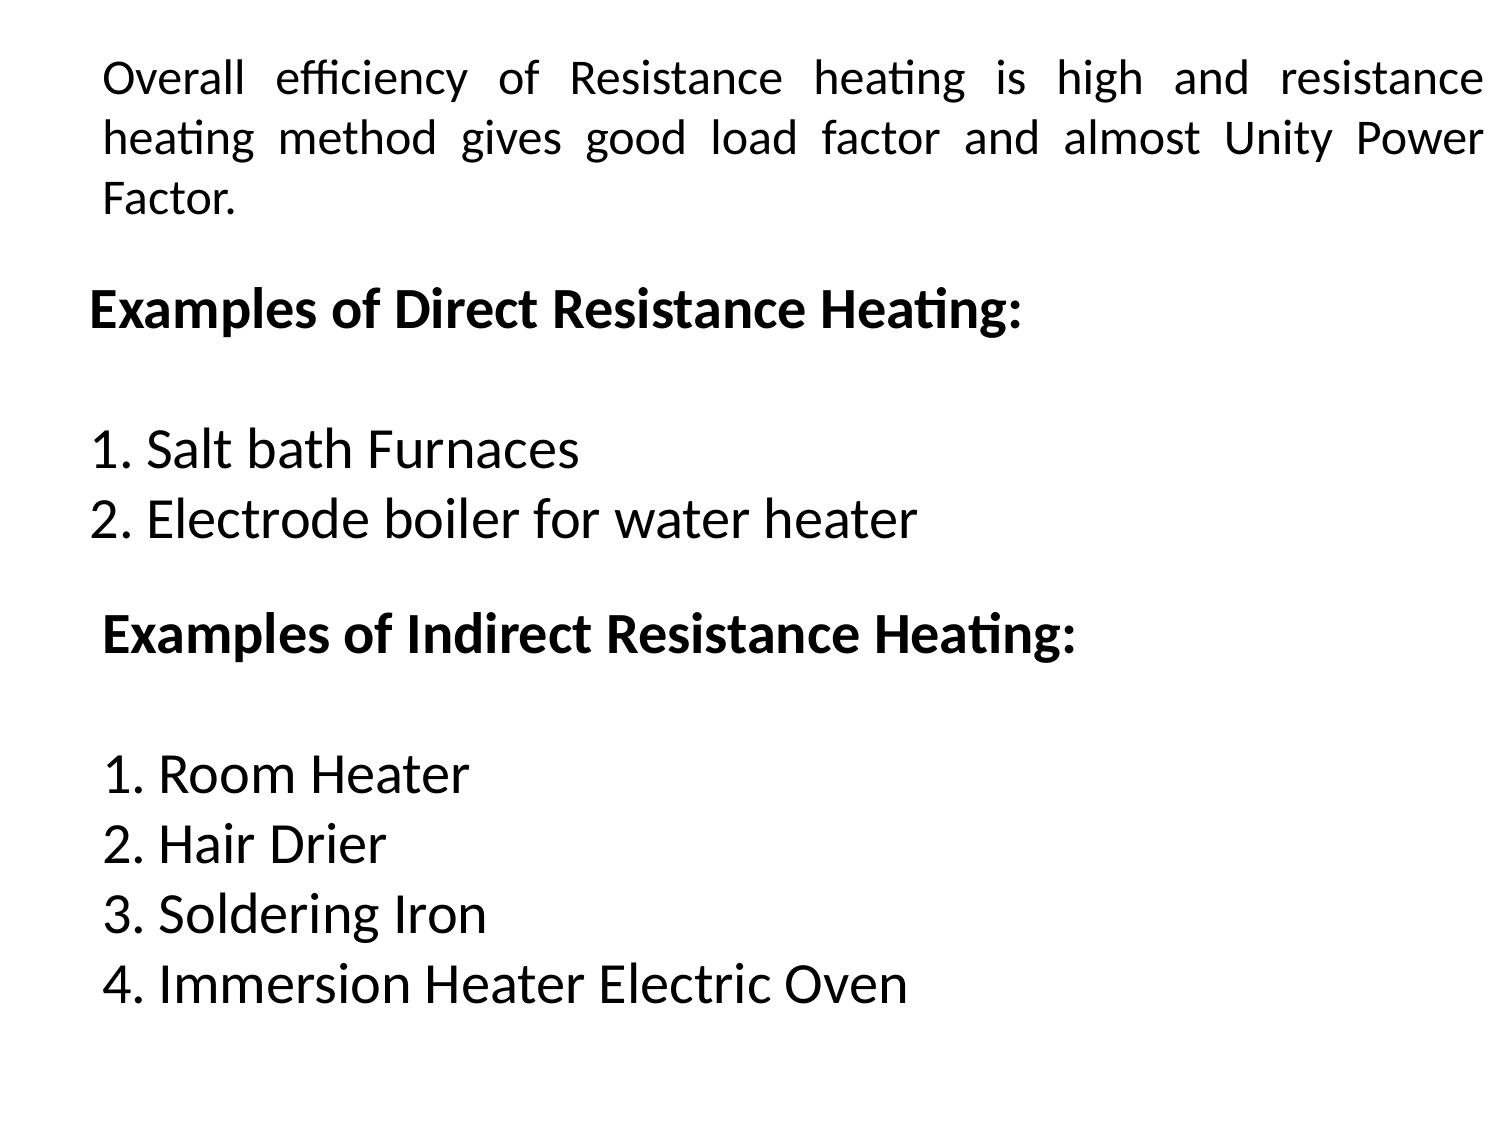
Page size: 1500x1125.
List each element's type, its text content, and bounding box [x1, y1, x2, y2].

text_box Examples of Indirect Resistance Heating: Room Heater Hair Drier Soldering Iron Immersion Heater Electric Oven [87, 587, 1363, 1023]
text_box Examples of Direct Resistance Heating: Salt bath Furnaces Electrode boiler for water heater [75, 262, 1101, 558]
text_box Overall efficiency of Resistance heating is high and resistance heating method gives good load factor and almost Unity Power Factor. [87, 37, 1500, 233]
